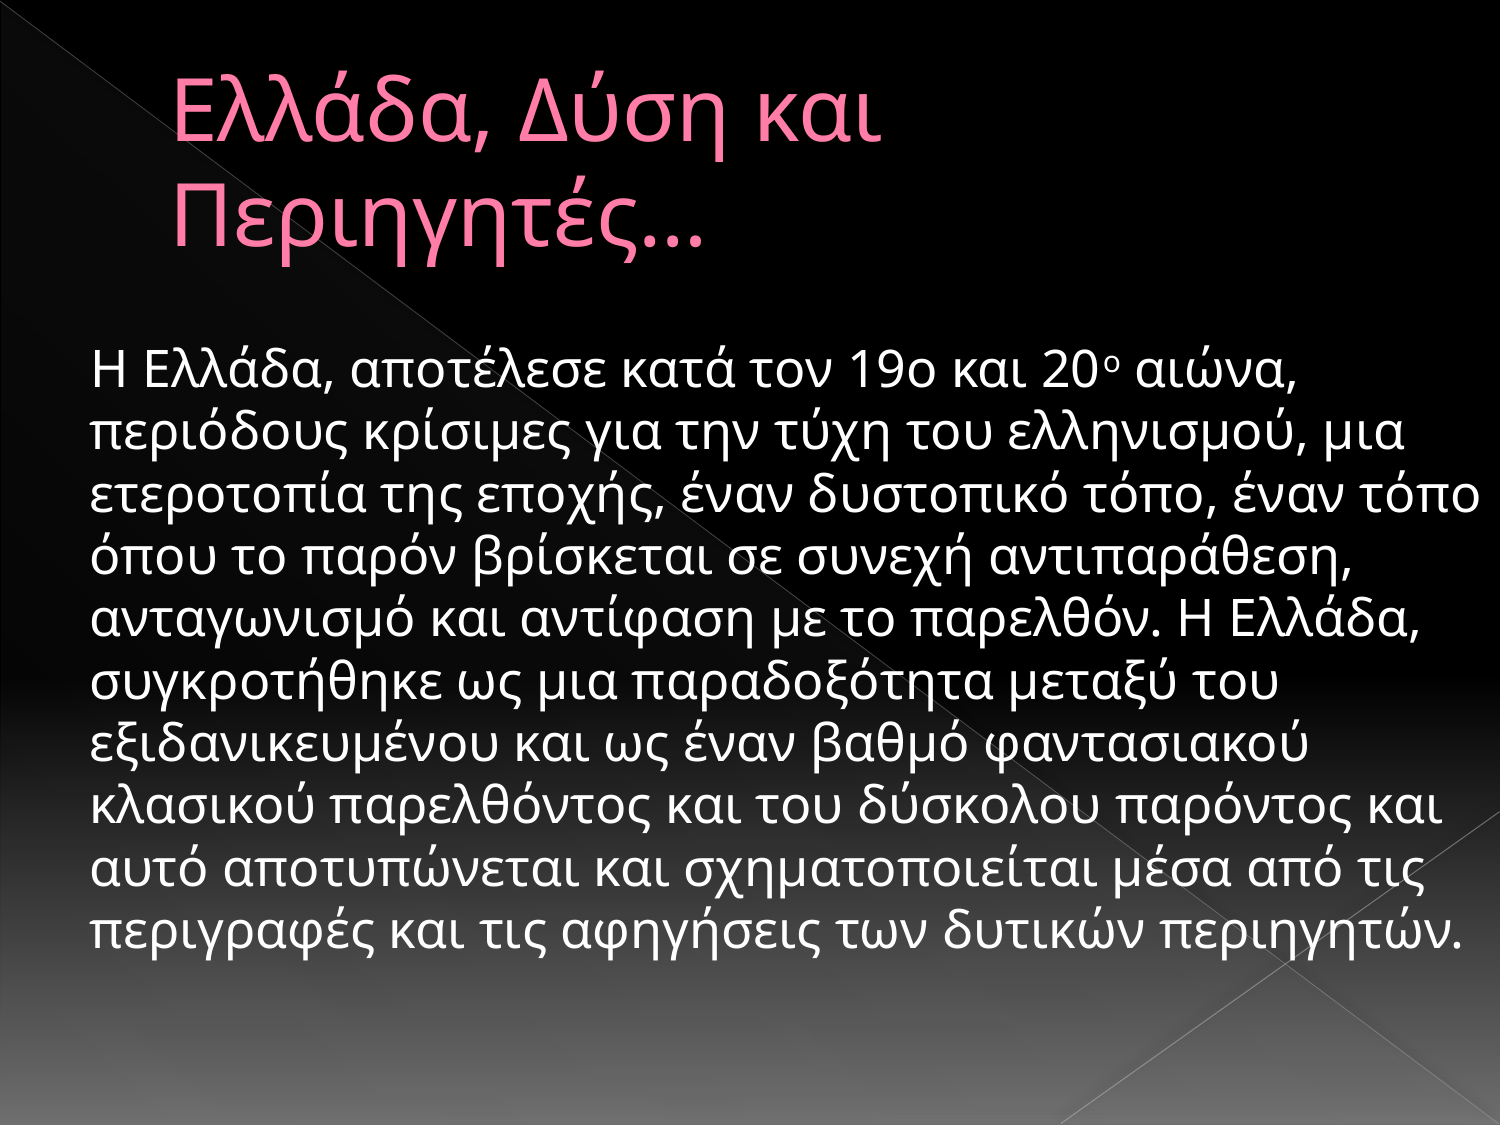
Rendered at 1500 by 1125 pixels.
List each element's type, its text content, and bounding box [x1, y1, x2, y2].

list Η Ελλάδα, αποτέλεσε κατά τον 19ο και 20ο αιώνα, περιόδους κρίσιμες για την τύχη του ελληνισμού, μια ετεροτοπία της εποχής, έναν δυστοπικό τόπο, έναν τόπο όπου το παρόν βρίσκεται σε συνεχή αντιπαράθεση, ανταγωνισμό και αντίφαση με το παρελθόν. Η Ελλάδα, συγκροτήθηκε ως μια παραδοξότητα μεταξύ του εξιδανικευμένου και ως έναν βαθμό φαντασιακού κλασικού παρελθόντος και του δύσκολου παρόντος και αυτό αποτυπώνεται και σχηματοποιείται μέσα από τις περιγραφές και τις αφηγήσεις των δυτικών περιηγητών. [0, 328, 1500, 1125]
title Ελλάδα, Δύση και Περιηγητές… [75, 43, 1425, 274]
